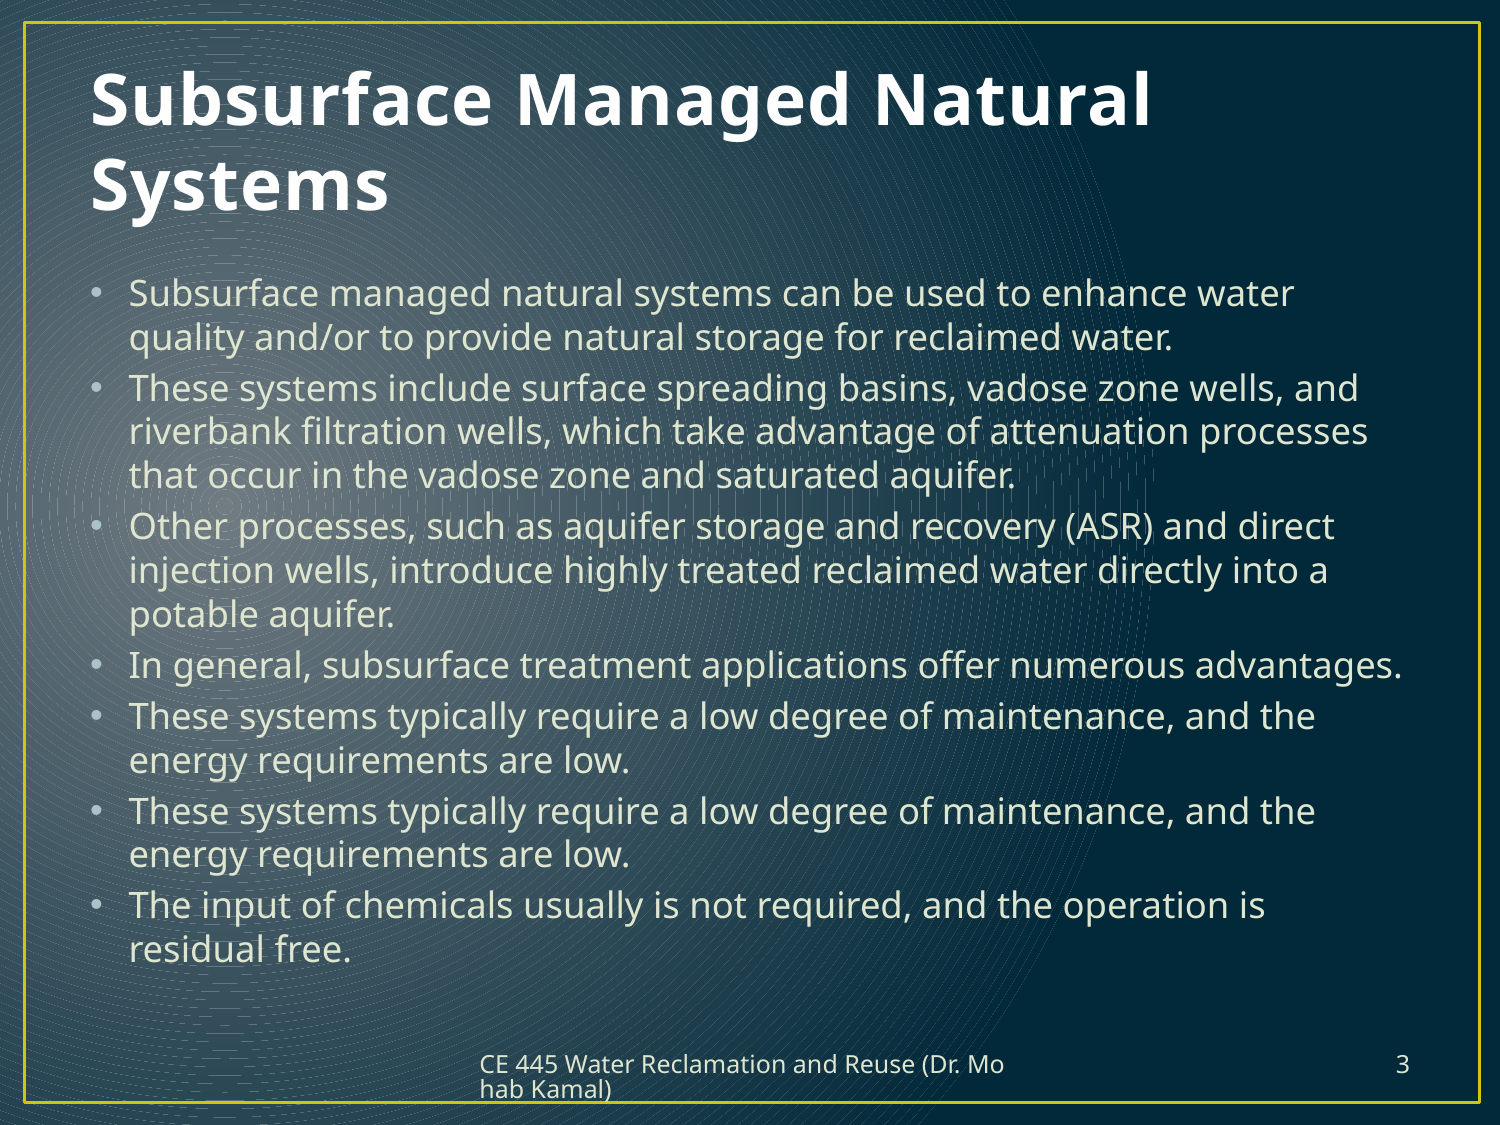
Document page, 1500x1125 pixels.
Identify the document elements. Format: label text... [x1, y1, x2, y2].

footer CE 445 Water Reclamation and Reuse (Dr. Mohab Kamal) [464, 1035, 1036, 1096]
list Subsurface managed natural systems can be used to enhance water quality and/or to provide natural storage for reclaimed water. These systems include surface spreading basins, vadose zone wells, and riverbank filtration wells, which take advantage of attenuation processes that occur in the vadose zone and saturated aquifer. Other processes, such as aquifer storage and recovery (ASR) and direct injection wells, introduce highly treated reclaimed water directly into a potable aquifer. In general, subsurface treatment applications offer numerous advantages. These systems typically require a low degree of maintenance, and the energy requirements are low. These systems typically require a low degree of maintenance, and the energy requirements are low. The input of chemicals usually is not required, and the operation is residual free. [75, 262, 1425, 1005]
slide_number 3 [1074, 1035, 1425, 1096]
title Subsurface Managed Natural Systems [75, 45, 1425, 233]
